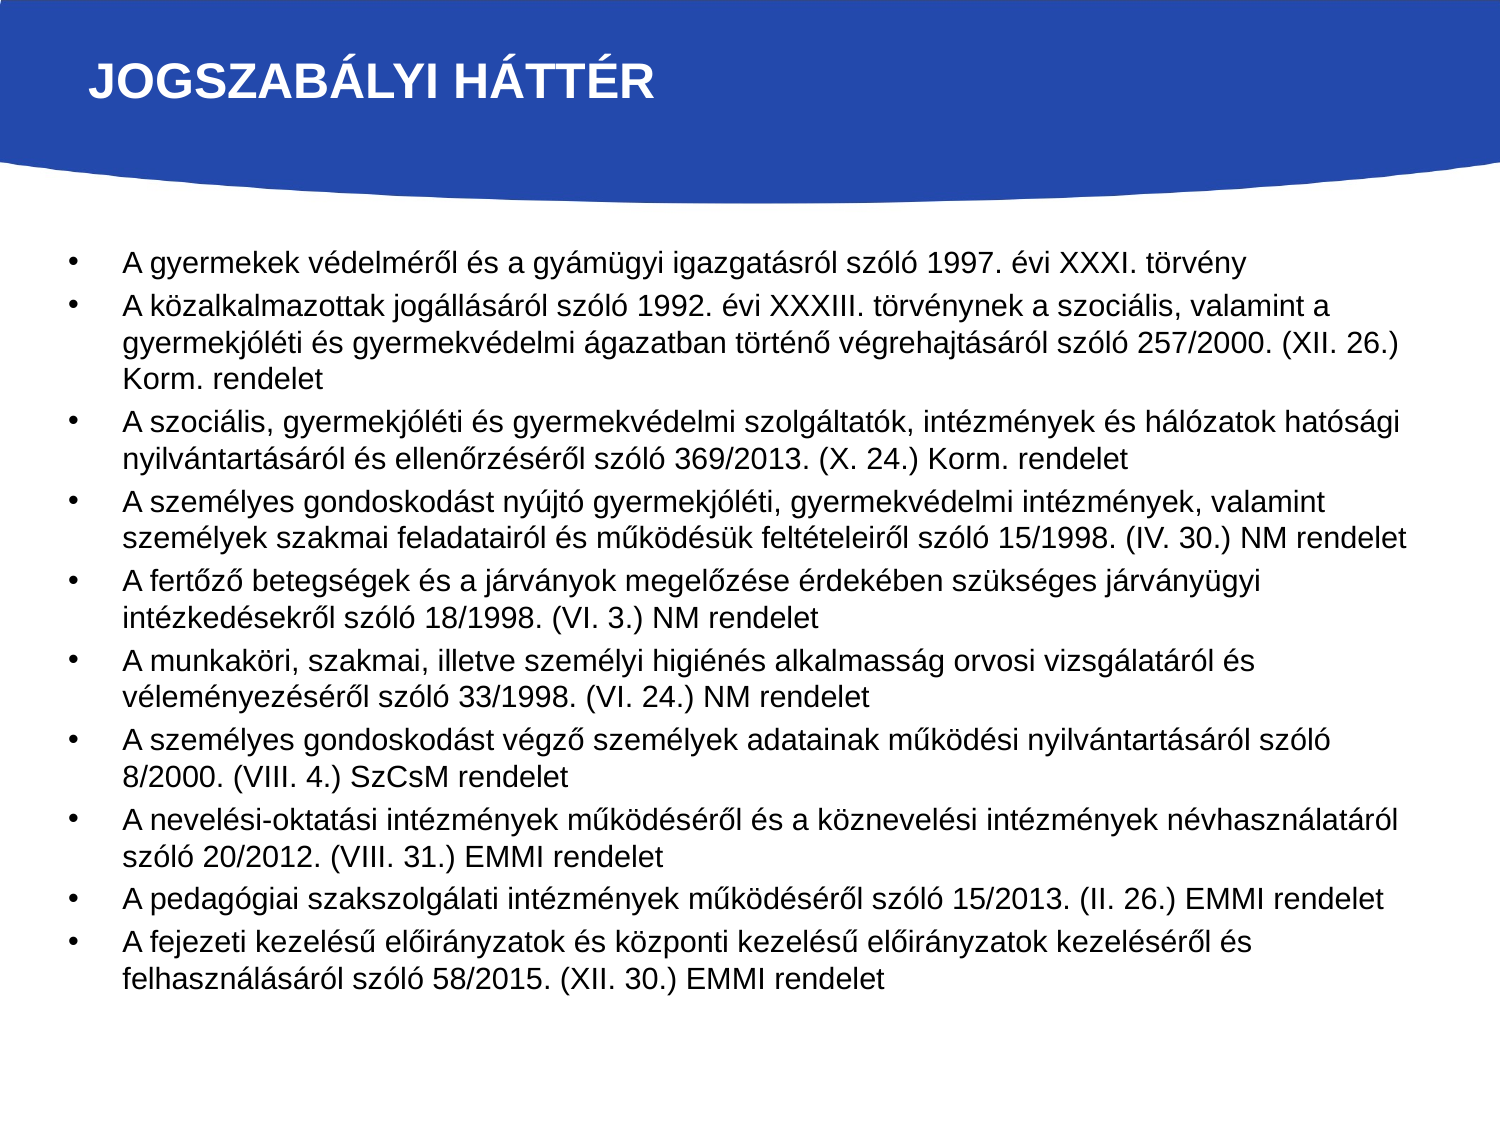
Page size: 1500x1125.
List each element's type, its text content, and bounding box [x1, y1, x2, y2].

picture [0, 0, 1500, 1125]
title Jogszabályi háttér [73, 7, 798, 149]
list A gyermekek védelméről és a gyámügyi igazgatásról szóló 1997. évi XXXI. törvény A közalkalmazottak jogállásáról szóló 1992. évi XXXIII. törvénynek a szociális, valamint a gyermekjóléti és gyermekvédelmi ágazatban történő végrehajtásáról szóló 257/2000. (XII. 26.) Korm. rendelet A szociális, gyermekjóléti és gyermekvédelmi szolgáltatók, intézmények és hálózatok hatósági nyilvántartásáról és ellenőrzéséről szóló 369/2013. (X. 24.) Korm. rendelet A személyes gondoskodást nyújtó gyermekjóléti, gyermekvédelmi intézmények, valamint személyek szakmai feladatairól és működésük feltételeiről szóló 15/1998. (IV. 30.) NM rendelet A fertőző betegségek és a járványok megelőzése érdekében szükséges járványügyi intézkedésekről szóló 18/1998. (VI. 3.) NM rendelet A munkaköri, szakmai, illetve személyi higiénés alkalmasság orvosi vizsgálatáról és véleményezéséről szóló 33/1998. (VI. 24.) NM rendelet A személyes gondoskodást végző személyek adatainak működési nyilvántartásáról szóló 8/2000. (VIII. 4.) SzCsM rendelet A nevelési-oktatási intézmények működéséről és a köznevelési intézmények névhasználatáról szóló 20/2012. (VIII. 31.) EMMI rendelet A pedagógiai szakszolgálati intézmények működéséről szóló 15/2013. (II. 26.) EMMI rendelet A fejezeti kezelésű előirányzatok és központi kezelésű előirányzatok kezeléséről és felhasználásáról szóló 58/2015. (XII. 30.) EMMI rendelet [53, 235, 1425, 1005]
